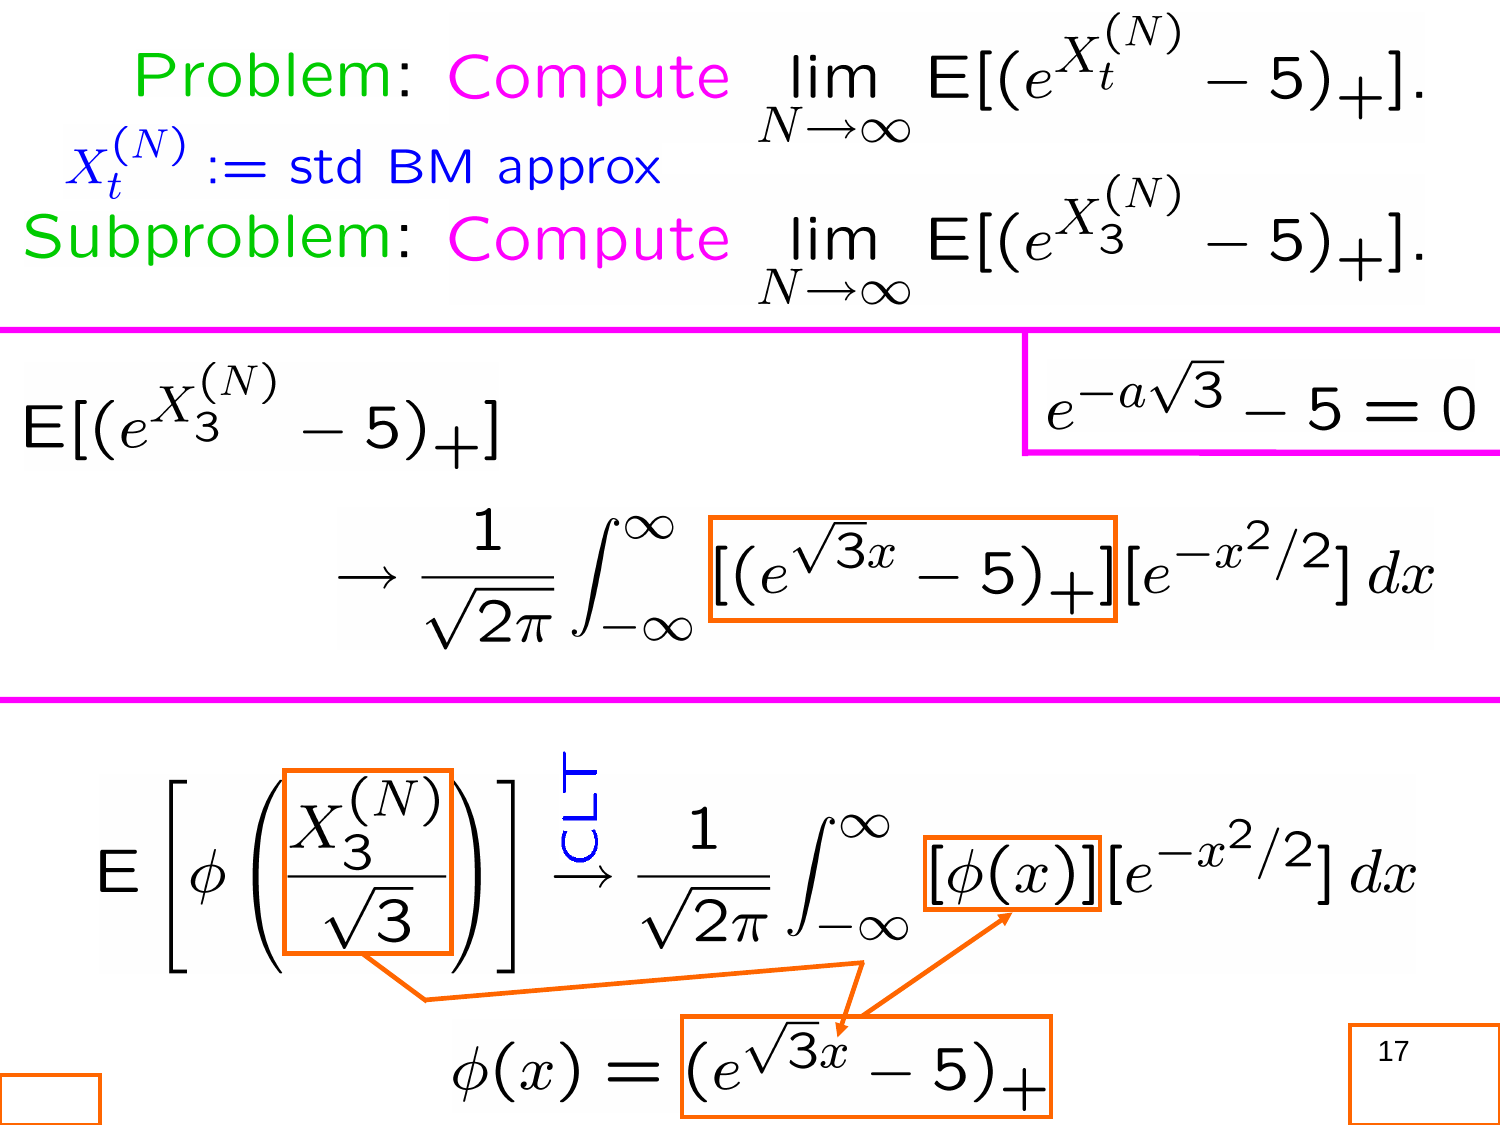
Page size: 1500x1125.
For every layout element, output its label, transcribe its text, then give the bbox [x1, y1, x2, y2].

picture [24, 362, 499, 471]
slide_number 17 [1074, 1024, 1425, 1103]
picture [24, 210, 410, 268]
text_box [0, 1074, 100, 1125]
picture [136, 49, 410, 97]
picture [451, 1019, 1047, 1113]
picture [1047, 359, 1476, 432]
text_box [682, 1016, 1052, 1024]
picture [99, 749, 1416, 974]
text_box [1349, 1025, 1500, 1125]
picture [63, 12, 1426, 306]
picture [337, 507, 1434, 651]
